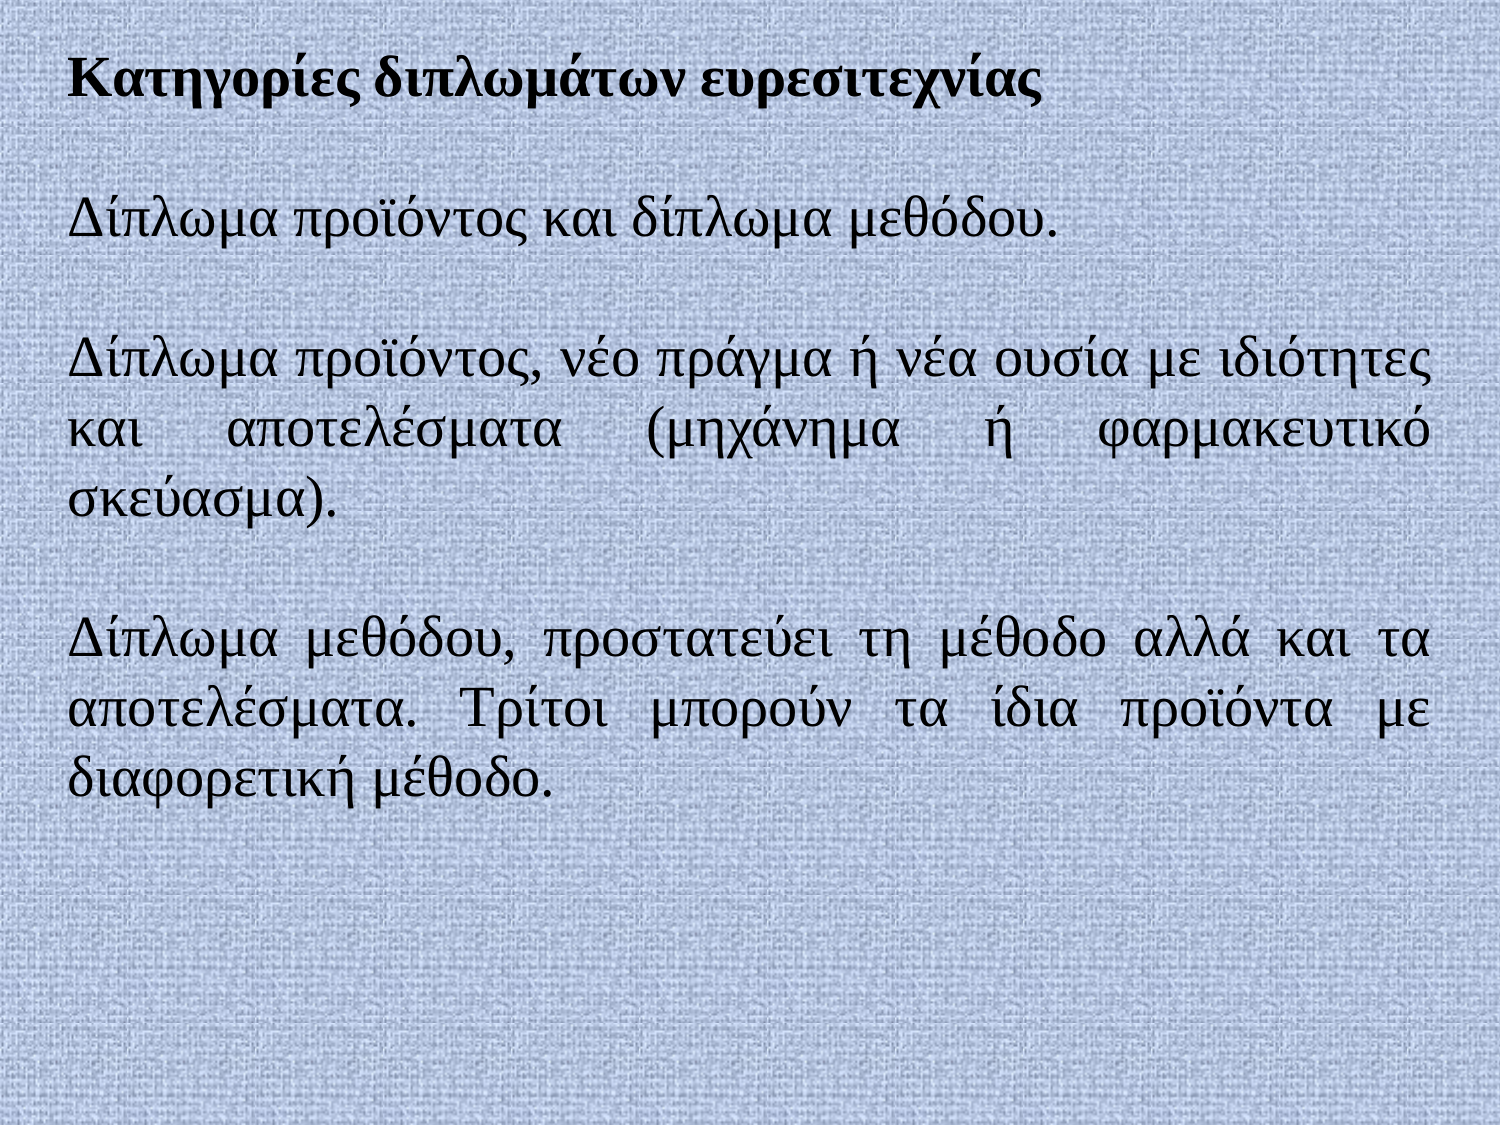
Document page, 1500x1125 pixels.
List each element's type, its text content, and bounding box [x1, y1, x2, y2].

text_box Κατηγορίες διπλωμάτων ευρεσιτεχνίας Δίπλωμα προϊόντος και δίπλωμα μεθόδου. Δίπλωμα προϊόντος, νέο πράγμα ή νέα ουσία με ιδιότητες και αποτελέσματα (μηχάνημα ή φαρμακευτικό σκεύασμα). Δίπλωμα μεθόδου, προστατεύει τη μέθοδο αλλά και τα αποτελέσματα. Τρίτοι μπορούν τα ίδια προϊόντα με διαφορετική μέθοδο. [53, 30, 1447, 956]
